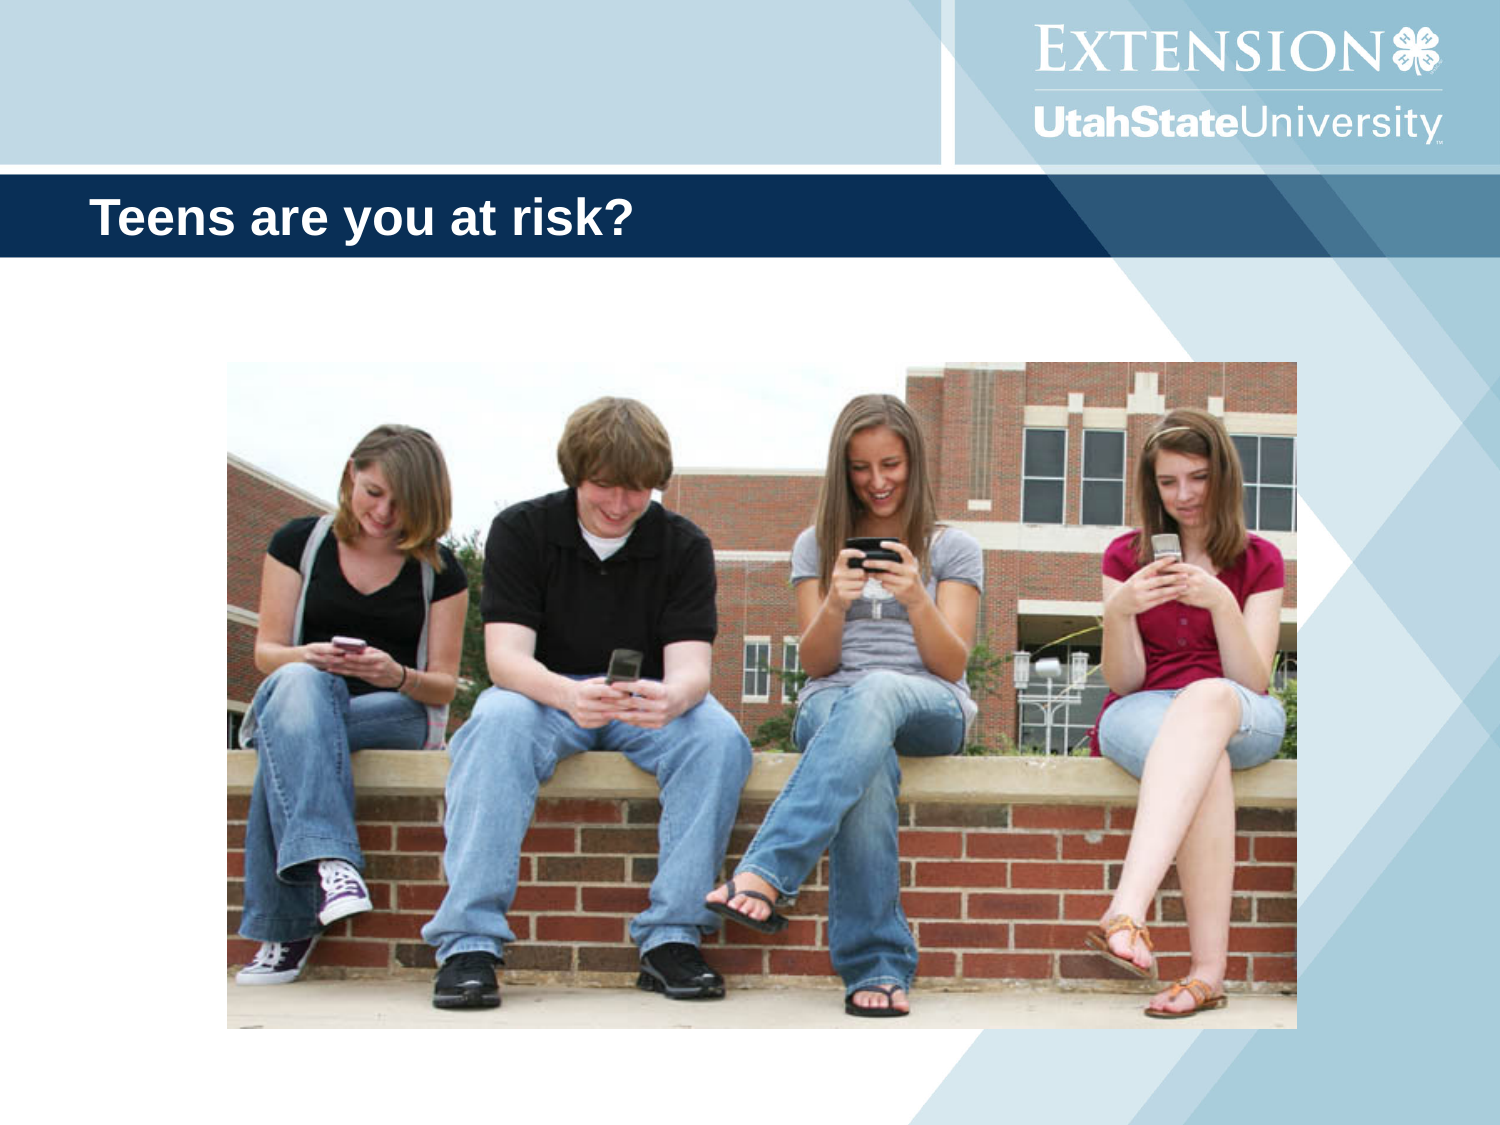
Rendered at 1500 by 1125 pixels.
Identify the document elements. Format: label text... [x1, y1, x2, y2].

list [227, 362, 1297, 1029]
picture [0, 0, 1500, 1125]
title Teens are you at risk? [75, 175, 941, 263]
